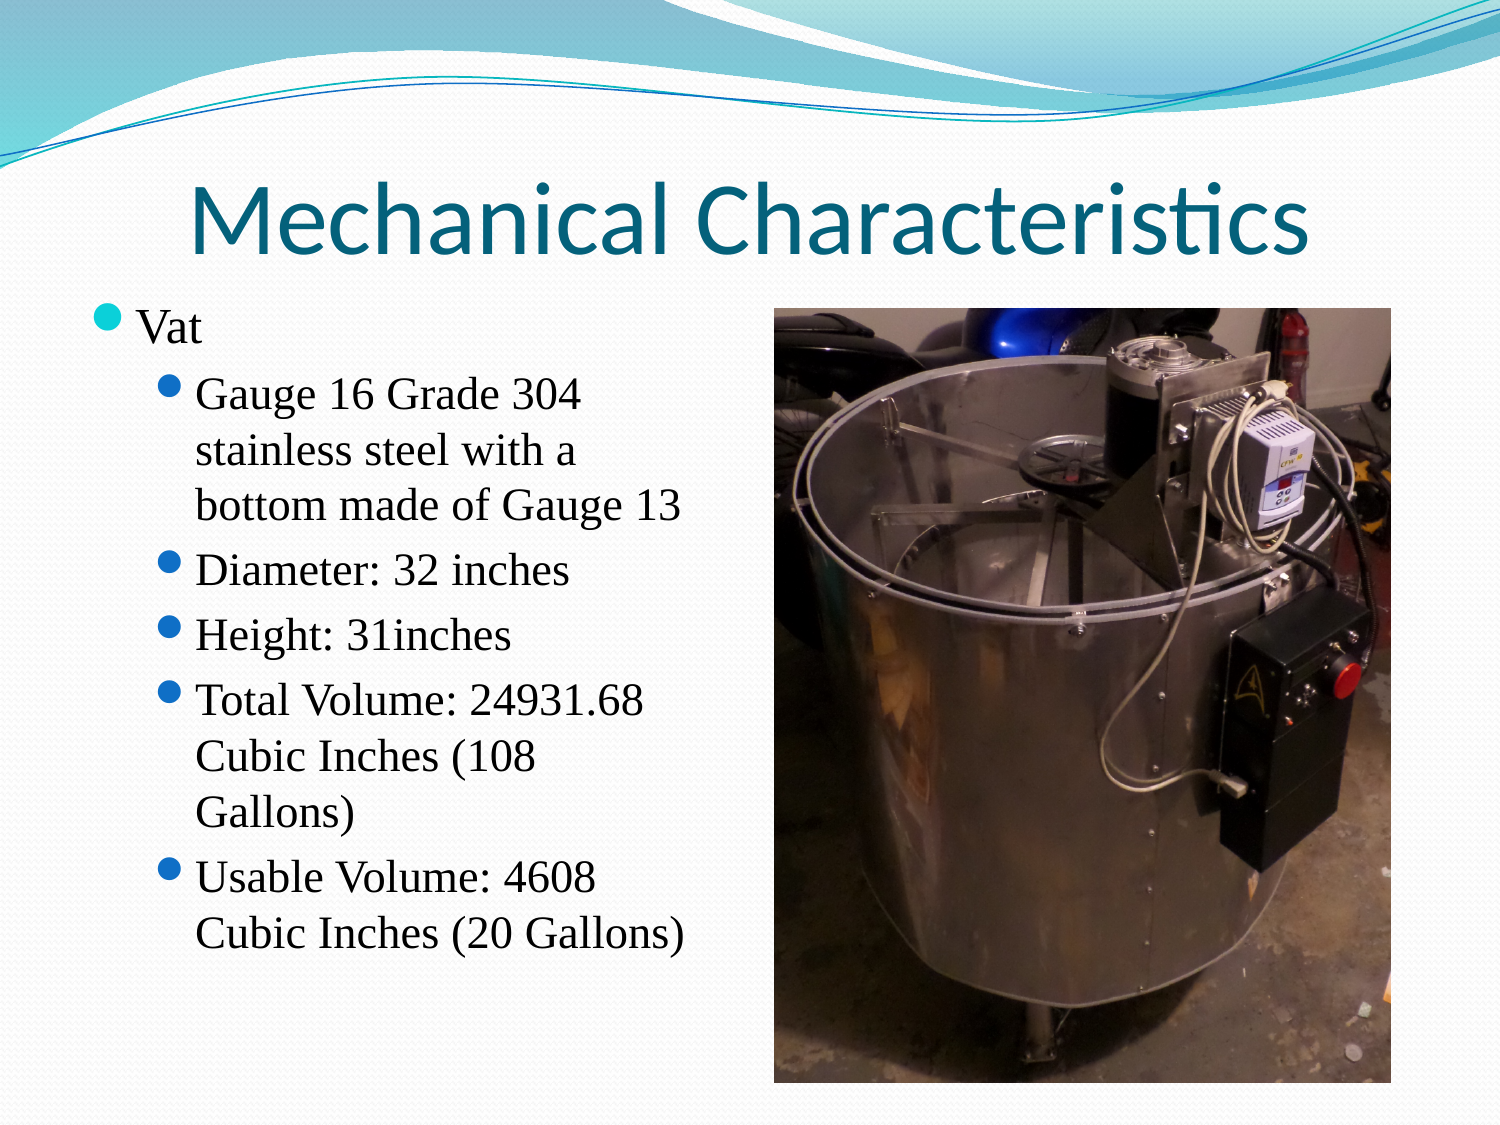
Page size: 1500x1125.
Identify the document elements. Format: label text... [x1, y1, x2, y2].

title Mechanical Characteristics [75, 12, 1425, 275]
list Vat Gauge 16 Grade 304 stainless steel with a bottom made of Gauge 13 Diameter: 32 inches Height: 31inches Total Volume: 24931.68 Cubic Inches (108 Gallons) Usable Volume: 4608 Cubic Inches (20 Gallons) [75, 285, 713, 1029]
picture [774, 308, 1391, 1083]
